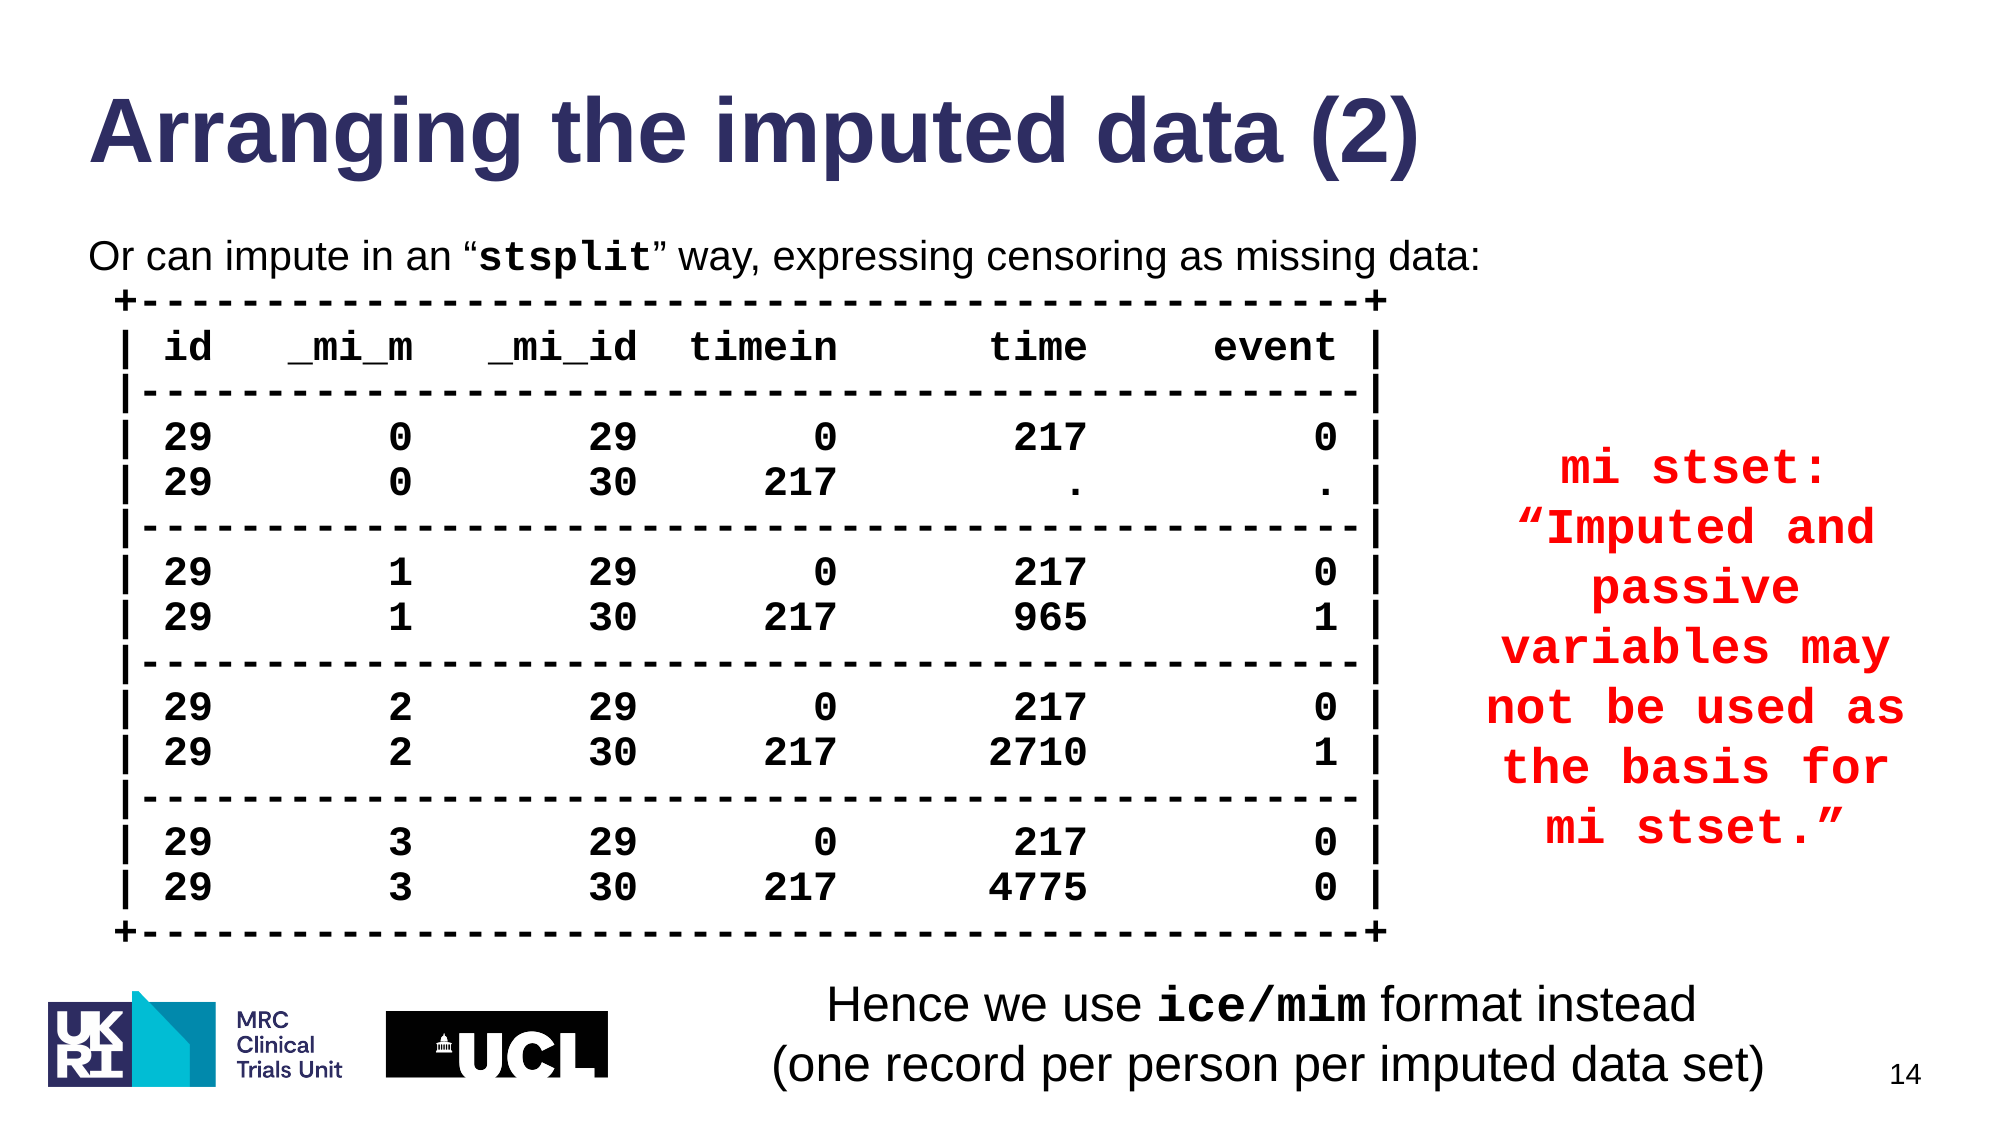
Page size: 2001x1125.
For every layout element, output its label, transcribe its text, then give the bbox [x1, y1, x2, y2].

slide_number 14 [1412, 1042, 1937, 1103]
picture [48, 991, 608, 1087]
text_box Hence we use ice/mim format instead (one record per person per imputed data set) [716, 964, 1821, 1099]
title Arranging the imputed data (2) [73, 38, 1937, 226]
list Or can impute in an “stsplit” way, expressing censoring as missing data: +-------------------------------------------------+ | id _mi_m _mi_id timein time event | |-------------------------------------------------| | 29 0 29 0 217 0 | | 29 0 30 217 . . | |-------------------------------------------------| | 29 1 29 0 217 0 | | 29 1 30 217 965 1 | |-------------------------------------------------| | 29 2 29 0 217 0 | | 29 2 30 217 2710 1 | |-------------------------------------------------| | 29 3 29 0 217 0 | | 29 3 30 217 4775 0 | +-------------------------------------------------+ [73, 226, 1937, 981]
text_box mi stset: “Imputed and passive variables may not be used as the basis for mi stset.” [1460, 426, 1931, 861]
